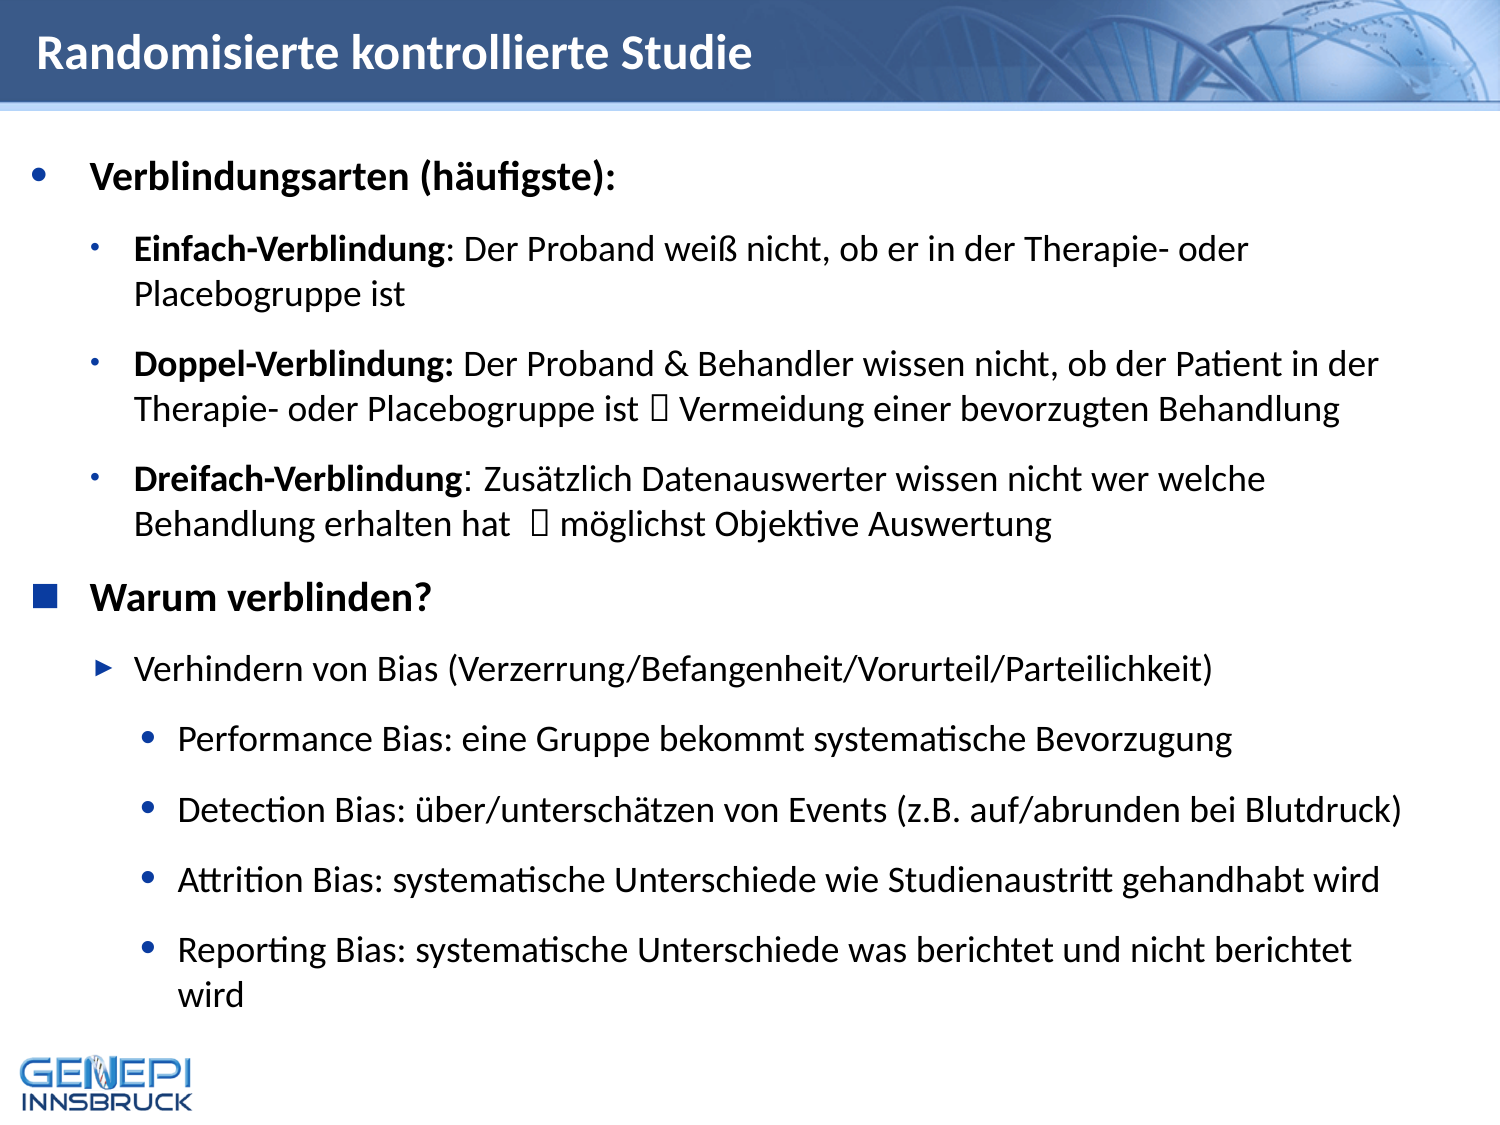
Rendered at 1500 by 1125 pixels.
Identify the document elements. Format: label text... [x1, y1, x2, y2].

title Randomisierte kontrollierte Studie [35, 18, 1367, 102]
list Verblindungsarten (häufigste): Einfach-Verblindung: Der Proband weiß nicht, ob er in der Therapie- oder Placebogruppe ist Doppel-Verblindung: Der Proband & Behandler wissen nicht, ob der Patient in der Therapie- oder Placebogruppe ist  Vermeidung einer bevorzugten Behandlung Dreifach-Verblindung: Zusätzlich Datenauswerter wissen nicht wer welche Behandlung erhalten hat  möglichst Objektive Auswertung Warum verblinden? Verhindern von Bias (Verzerrung/Befangenheit/Vorurteil/Parteilichkeit) Performance Bias: eine Gruppe bekommt systematische Bevorzugung Detection Bias: über/unterschätzen von Events (z.B. auf/abrunden bei Blutdruck) Attrition Bias: systematische Unterschiede wie Studienaustritt gehandhabt wird Reporting Bias: systematische Unterschiede was berichtet und nicht berichtet wird [30, 148, 1430, 857]
picture [0, 0, 1500, 111]
picture [18, 1054, 195, 1113]
